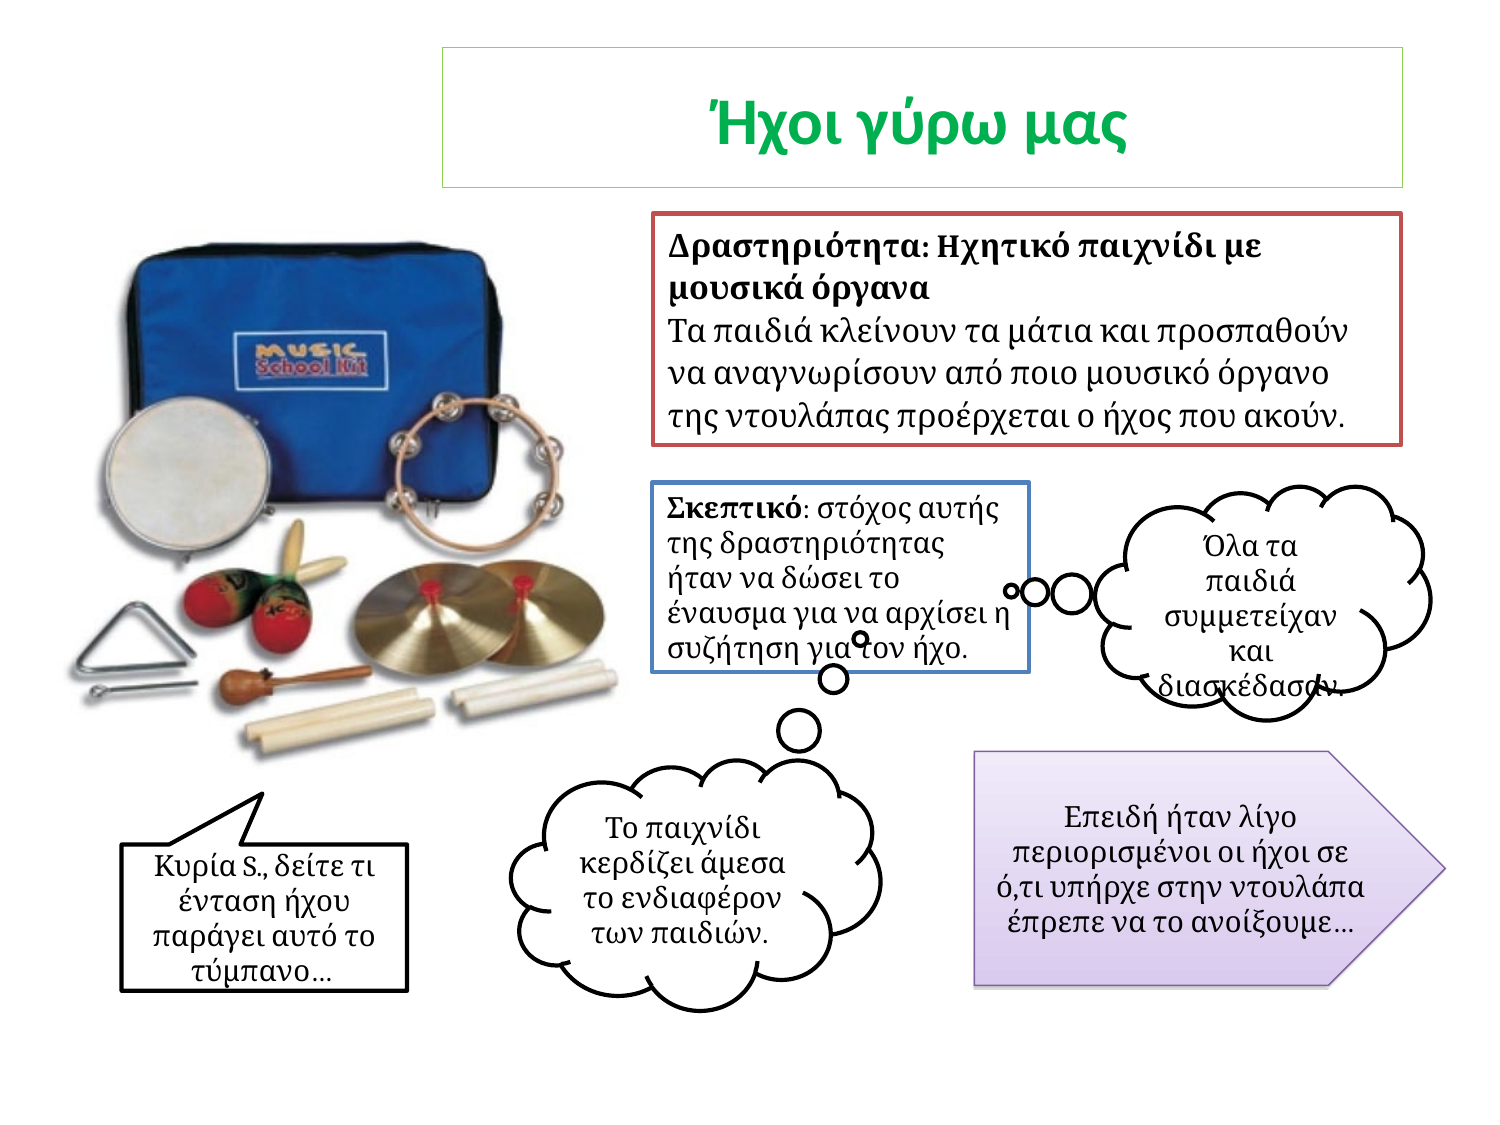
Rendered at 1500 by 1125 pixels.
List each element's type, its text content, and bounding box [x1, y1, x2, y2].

text_box Το παιχνίδι κερδίζει άμεσα το ενδιαφέρον των παιδιών. [817, 663, 850, 696]
text_box Κυρία S., δείτε τι ένταση ήχου παράγει αυτό το τύμπανο… [119, 808, 410, 993]
text_box Δραστηριότητα: Hχητικό παιχνίδι με μουσικά όργανα Τα παιδιά κλείνουν τα μάτια και προσπαθούν να αναγνωρίσουν από ποιο μουσικό όργανο της ντουλάπας προέρχεται ο ήχος που ακούν. [651, 211, 1403, 447]
text_box Το παιχνίδι κερδίζει άμεσα το ενδιαφέρον των παιδιών. [776, 707, 822, 754]
text_box Το παιχνίδι κερδίζει άμεσα το ενδιαφέρον των παιδιών. [508, 758, 883, 1014]
picture [54, 228, 632, 800]
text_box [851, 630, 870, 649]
title Ήχοι γύρω μας [442, 47, 1403, 188]
text_box Όλα τα παιδιά συμμετείχαν και διασκέδασαν. [1002, 484, 1433, 723]
text_box Επειδή ήταν λίγο περιορισμένοι οι ήχοι σε ό,τι υπήρχε στην ντουλάπα έπρεπε να το ανοίξουμε… [974, 751, 1446, 986]
text_box Σκεπτικό: στόχος αυτής της δραστηριότητας ήταν να δώσει το έναυσμα για να αρχίσει η συζήτηση για τον ήχο. [650, 480, 1031, 674]
